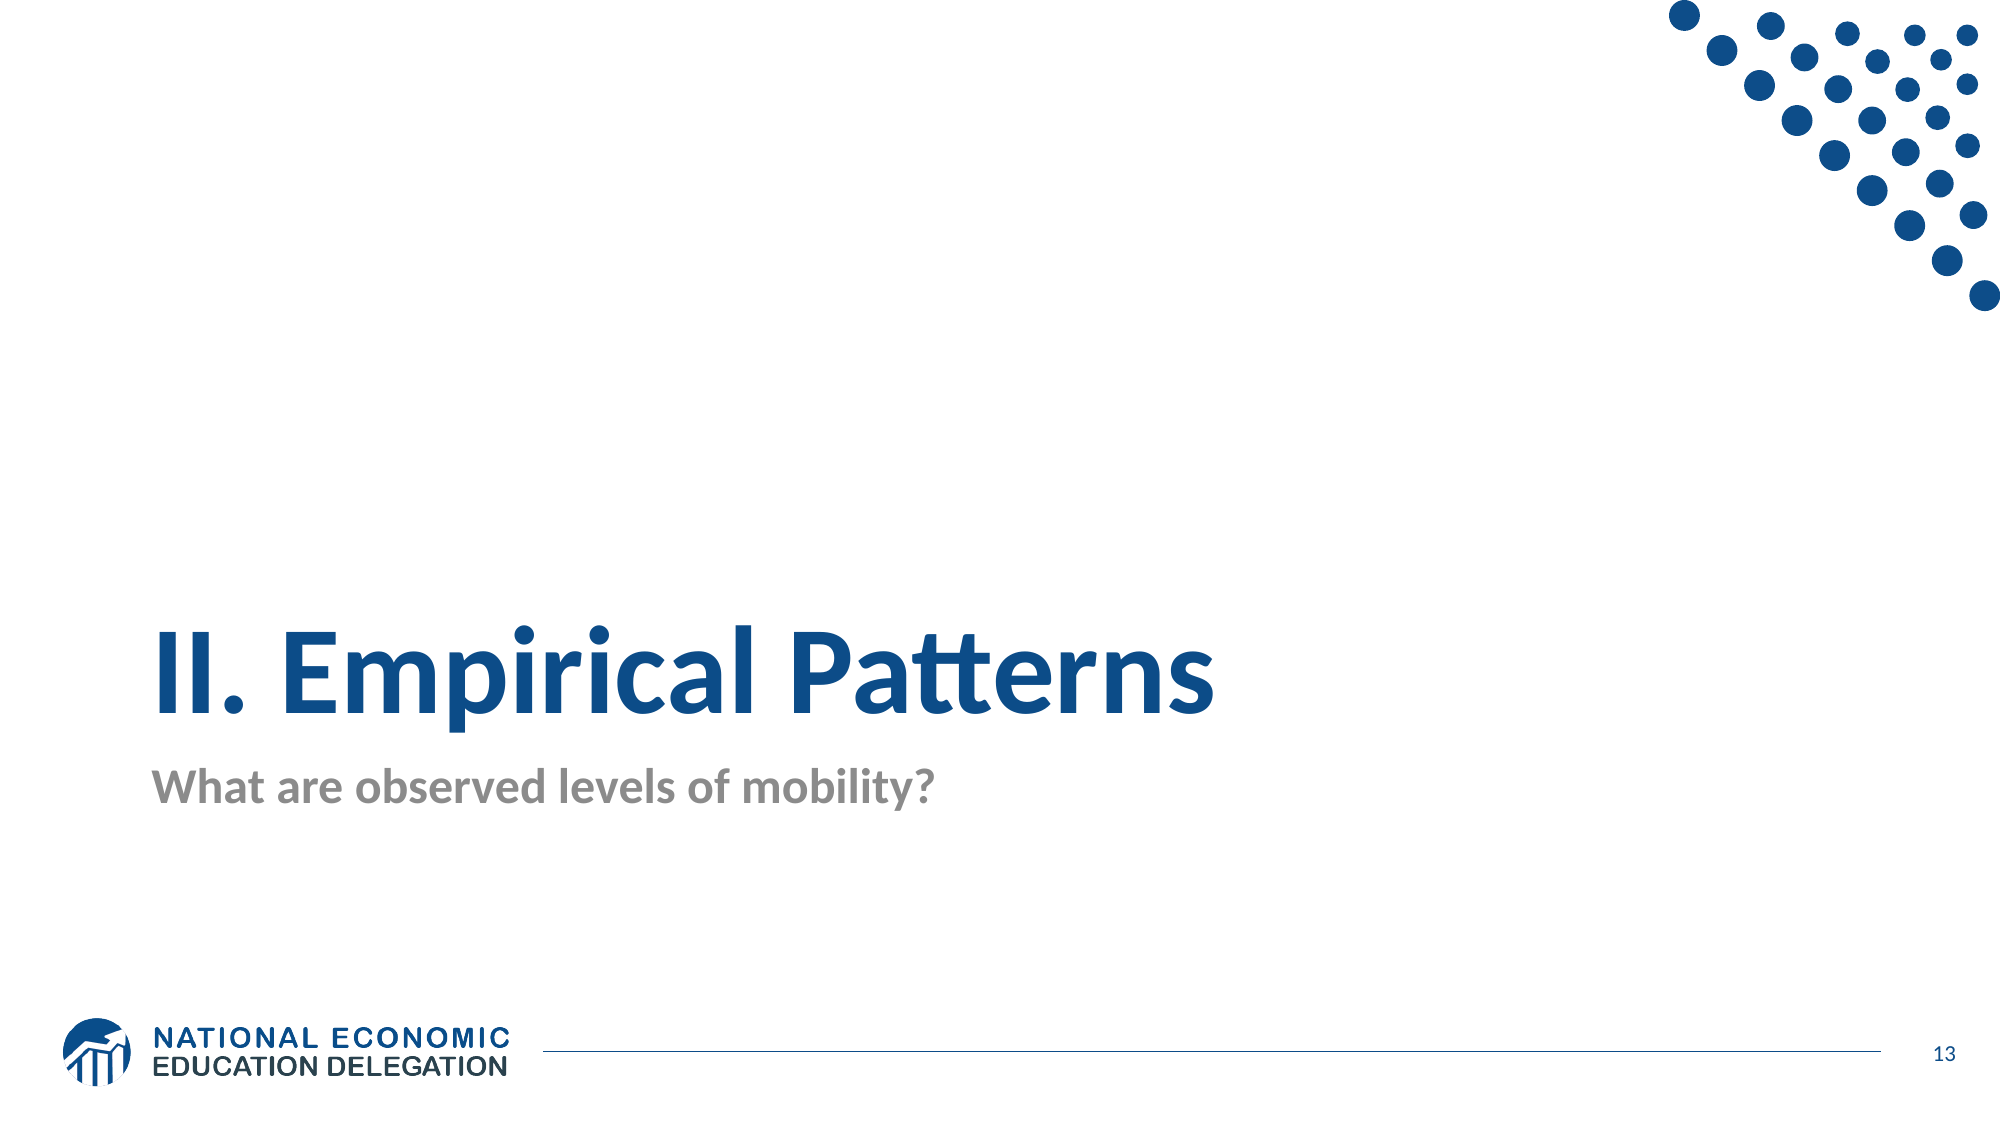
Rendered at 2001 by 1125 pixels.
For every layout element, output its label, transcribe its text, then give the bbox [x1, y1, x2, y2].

slide_number 13 [1521, 1022, 1972, 1082]
picture [55, 1013, 520, 1091]
title II. Empirical Patterns [136, 280, 1862, 749]
list What are observed levels of mobility? [136, 752, 1862, 999]
